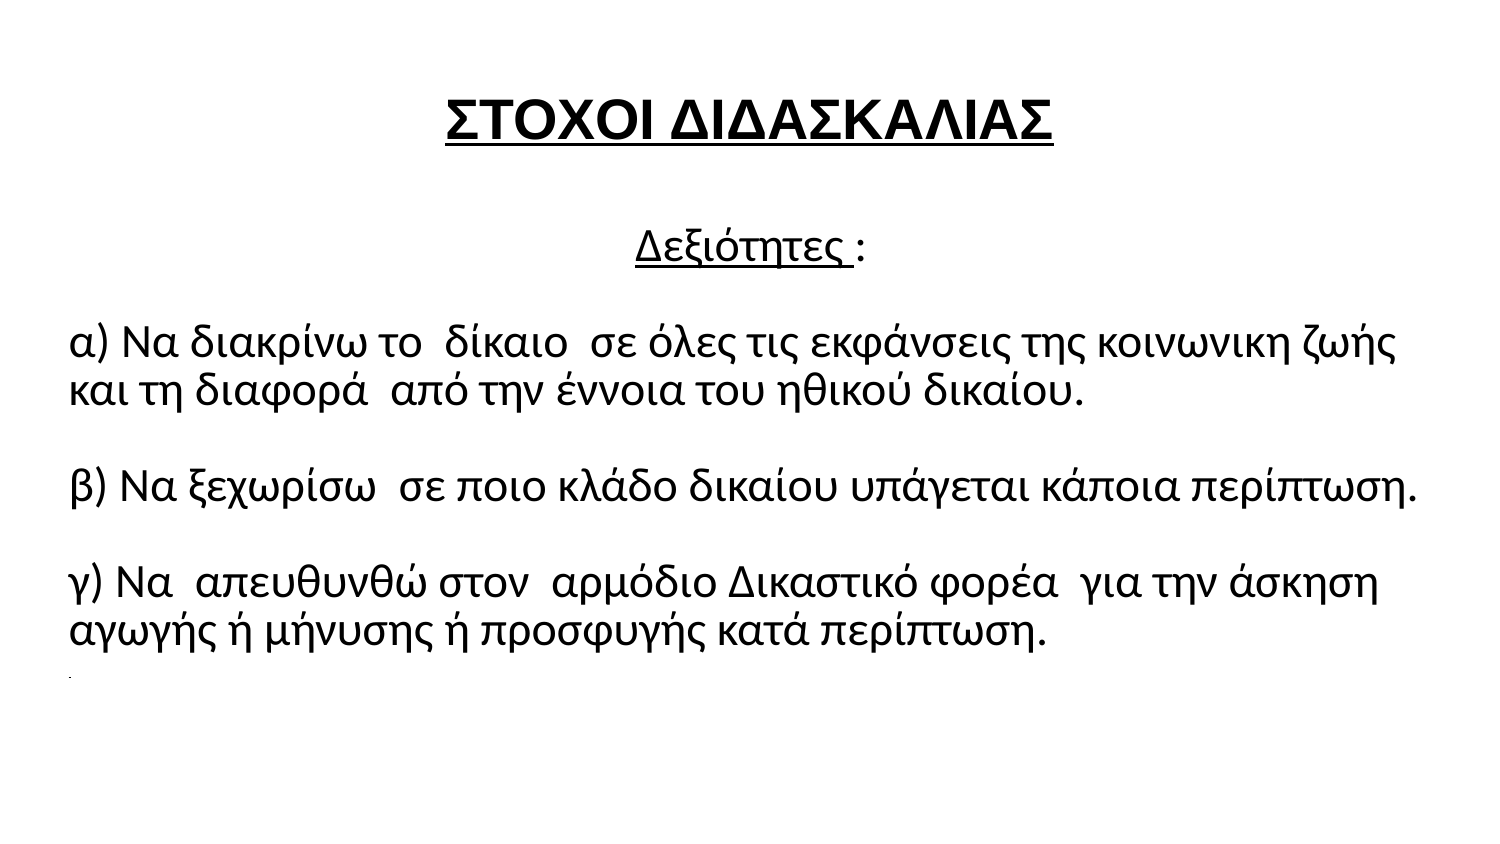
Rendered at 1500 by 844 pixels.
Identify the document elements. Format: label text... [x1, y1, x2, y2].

title ΣΤΟΧΟΙ ΔΙΔΑΣΚΑΛΙΑΣ [51, 72, 1449, 167]
list Δεξιότητες : α) Να διακρίνω το δίκαιο σε όλες τις εκφάνσεις της κοινωνικη ζωής και τη διαφορά από την έννοια του ηθικού δικαίου. β) Να ξεχωρίσω σε ποιο κλάδο δικαίου υπάγεται κάποια περίπτωση. γ) Να απευθυνθώ στον αρμόδιο Δικαστικό φορέα για την άσκηση αγωγής ή μήνυσης ή προσφυγής κατά περίπτωση. [51, 189, 1449, 750]
